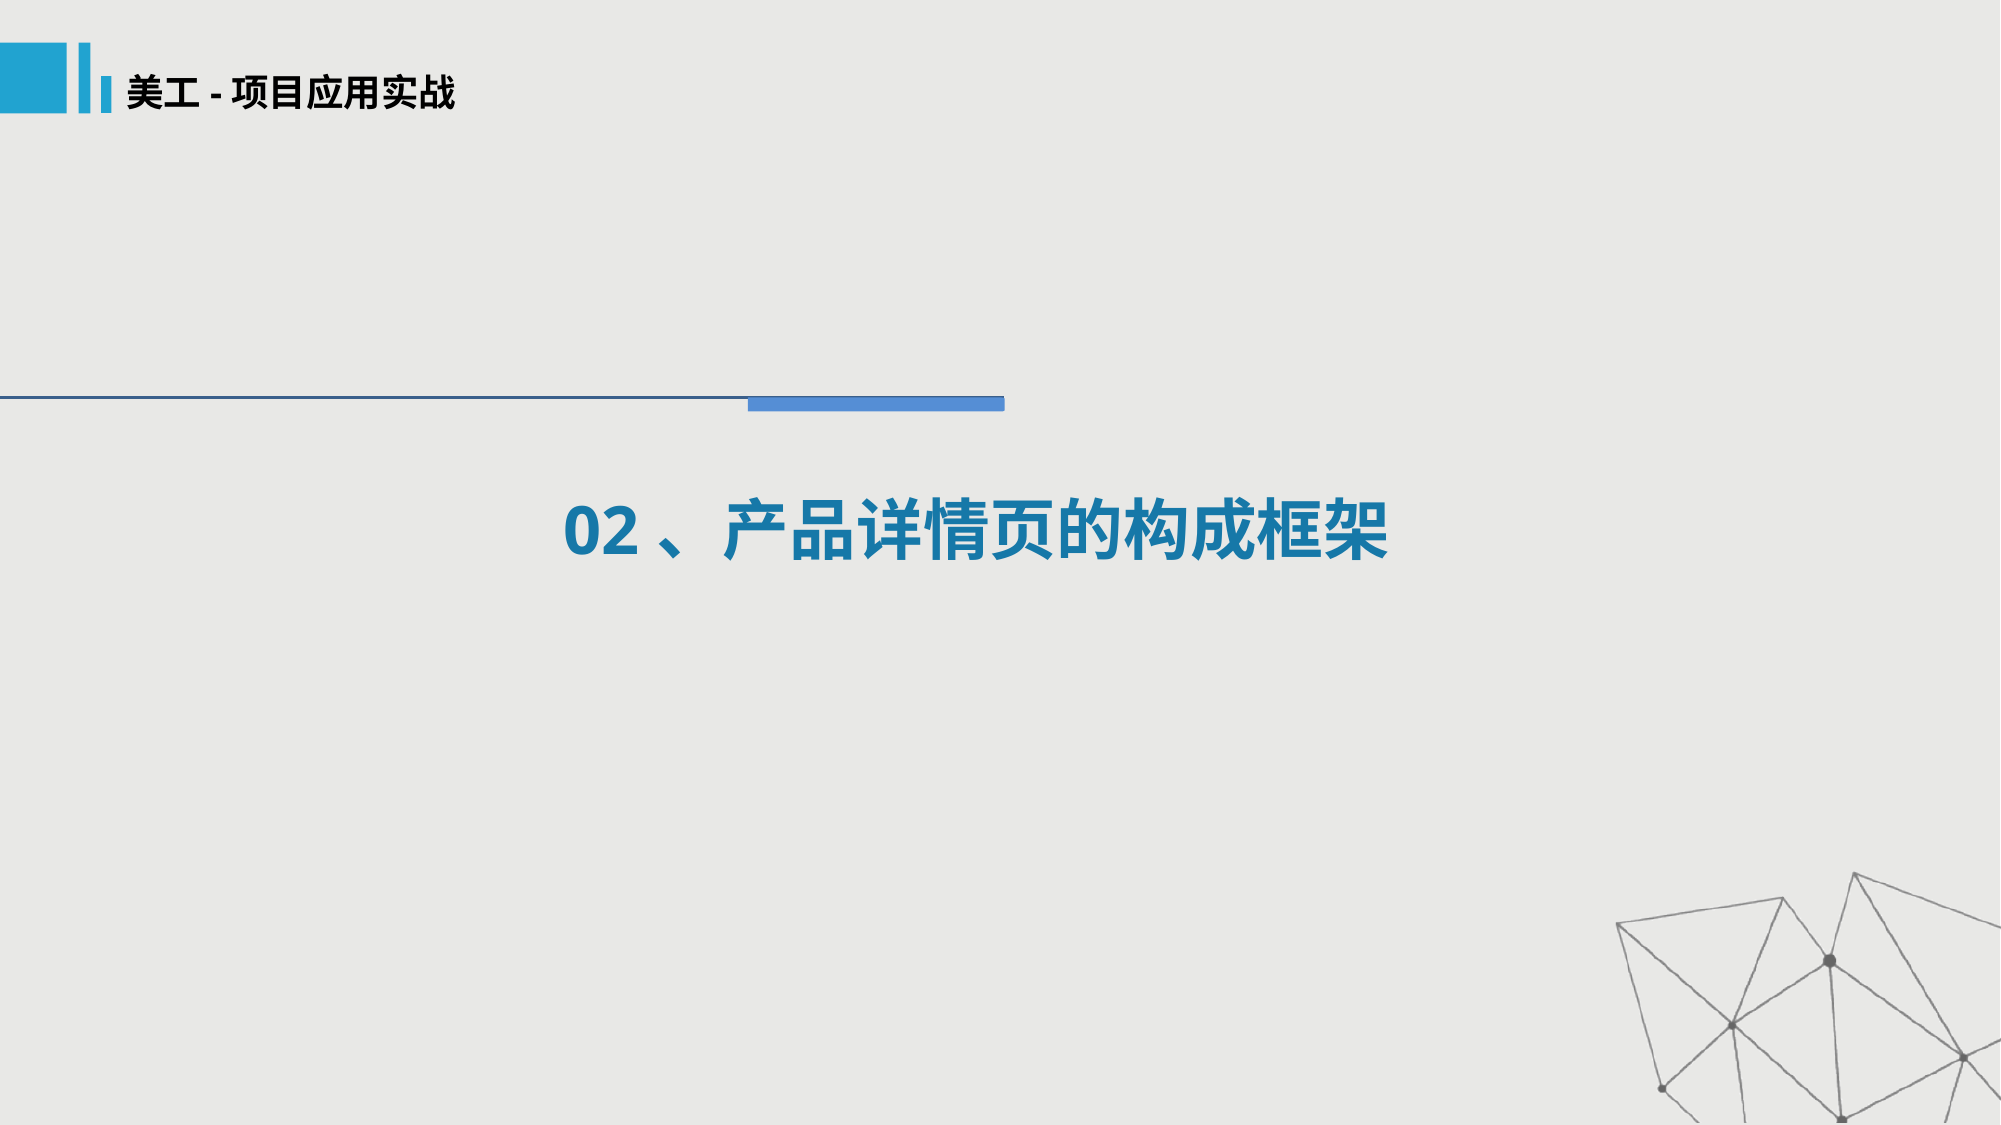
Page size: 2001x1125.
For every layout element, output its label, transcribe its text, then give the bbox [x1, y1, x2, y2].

text_box 02、产品详情页的构成框架 [450, 464, 1504, 623]
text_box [0, 42, 112, 114]
picture [1616, 794, 2001, 1125]
text_box [747, 403, 1005, 412]
text_box 美工-项目应用实战 [111, 61, 519, 122]
